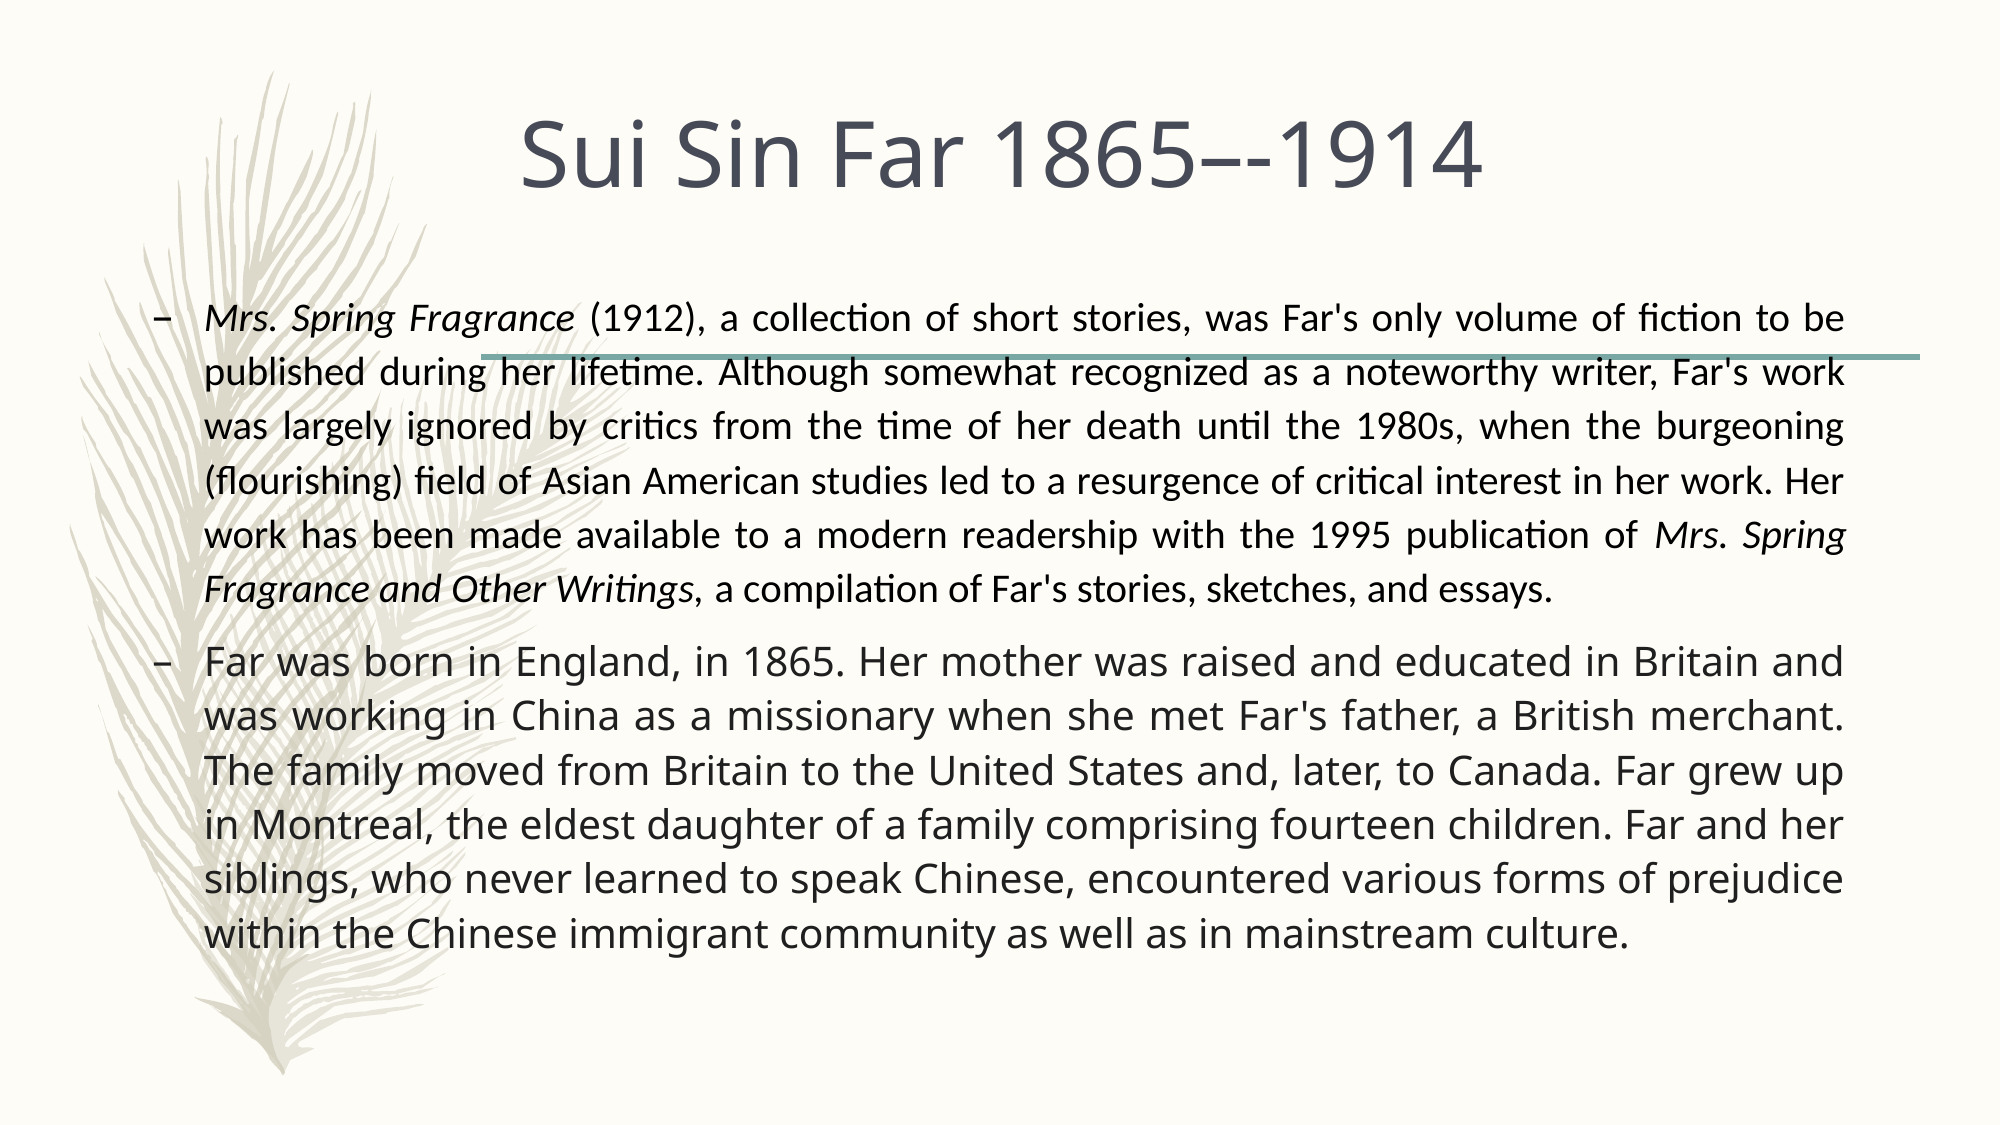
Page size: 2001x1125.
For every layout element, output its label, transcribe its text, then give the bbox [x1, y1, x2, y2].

list Mrs. Spring Fragrance (1912), a collection of short stories, was Far's only volume of fiction to be published during her lifetime. Although somewhat recognized as a noteworthy writer, Far's work was largely ignored by critics from the time of her death until the 1980s, when the burgeoning (flourishing) field of Asian American studies led to a resurgence of critical interest in her work. Her work has been made available to a modern readership with the 1995 publication of Mrs. Spring Fragrance and Other Writings, a compilation of Far's stories, sketches, and essays. Far was born in England, in 1865. Her mother was raised and educated in Britain and was working in China as a missionary when she met Far's father, a British merchant. The family moved from Britain to the United States and, later, to Canada. Far grew up in Montreal, the eldest daughter of a family comprising fourteen children. Far and her siblings, who never learned to speak Chinese, encountered various forms of prejudice within the Chinese immigrant community as well as in mainstream culture. [137, 277, 1863, 1014]
title Sui Sin Far 1865–-1914 [481, 93, 1920, 350]
